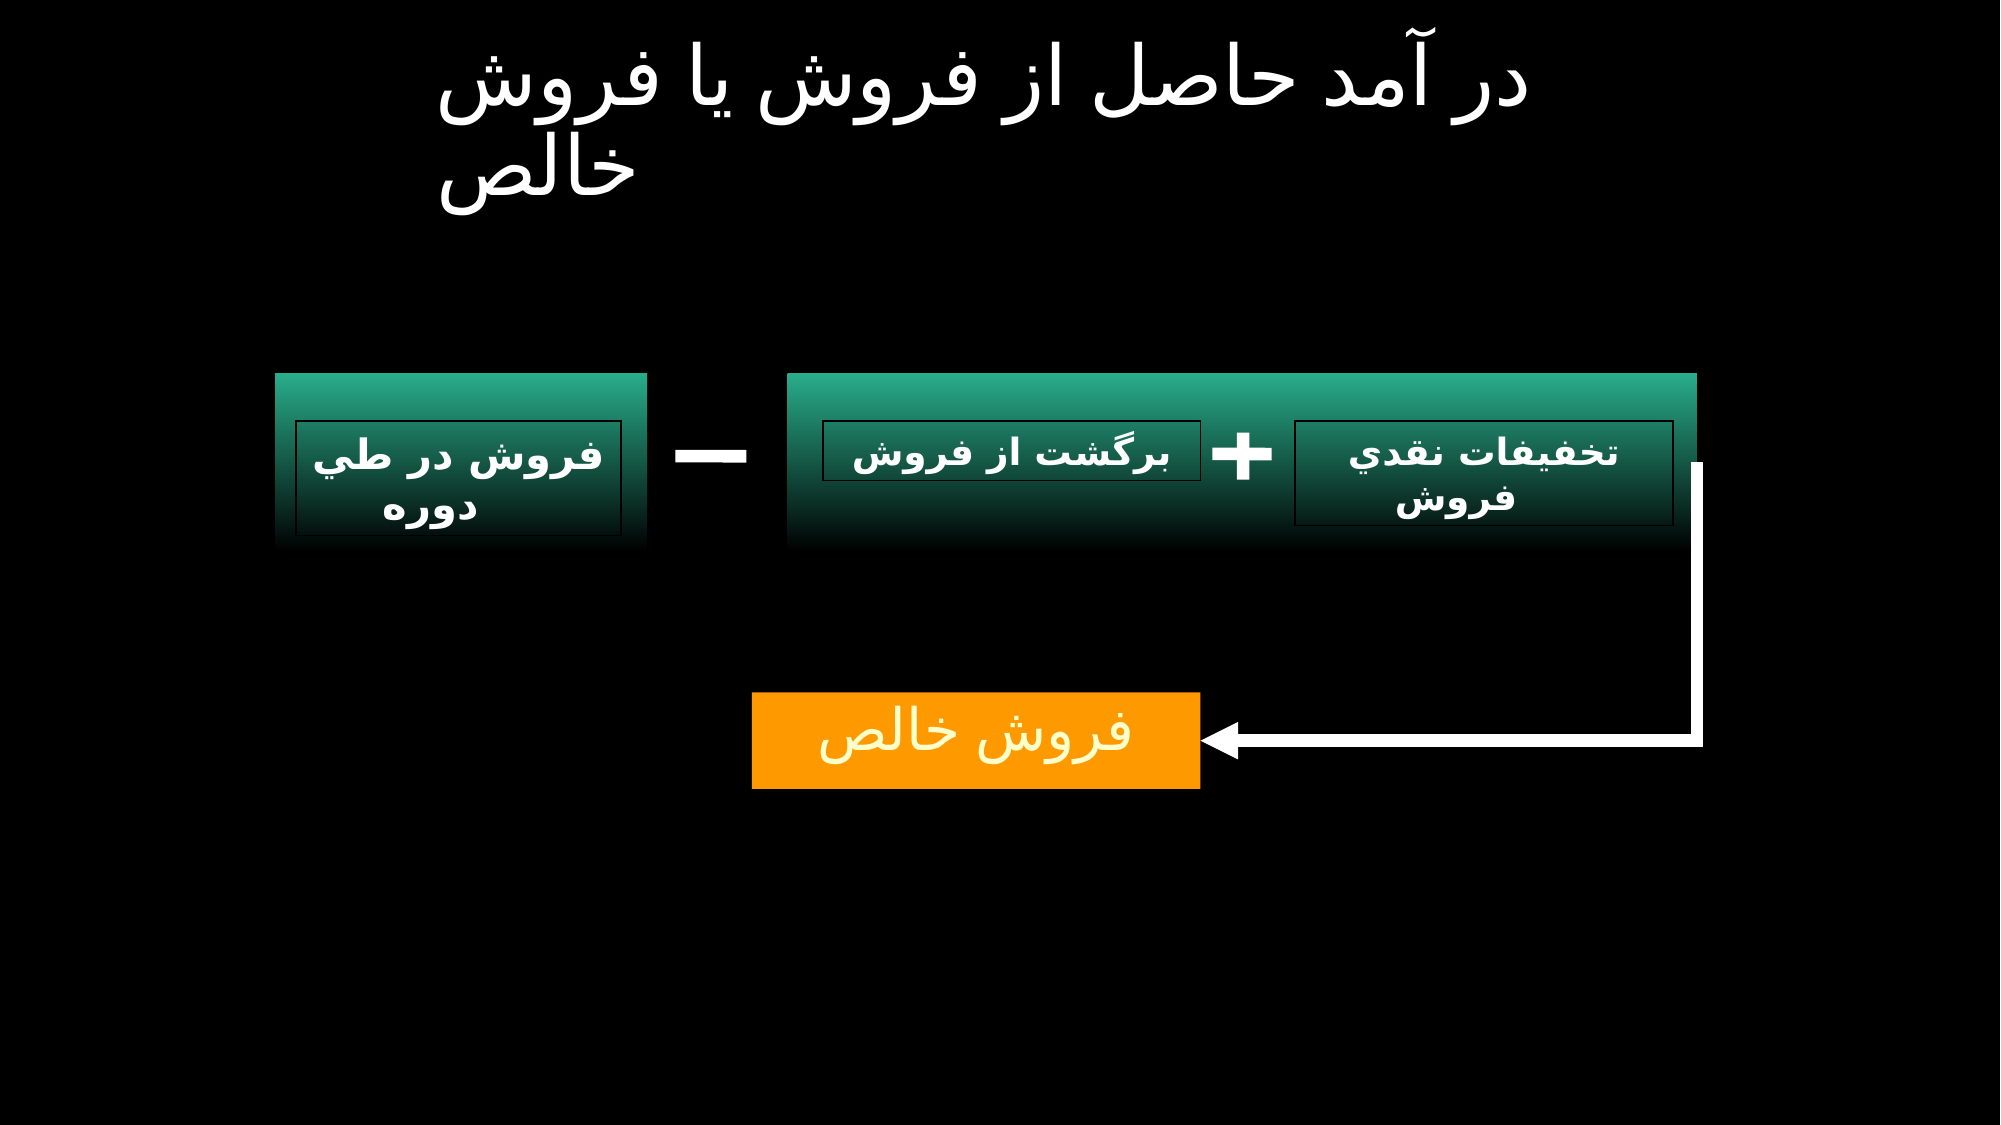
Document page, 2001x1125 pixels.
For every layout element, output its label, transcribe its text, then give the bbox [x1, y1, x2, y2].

text_box [787, 373, 1697, 551]
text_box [1200, 462, 1697, 741]
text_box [1212, 432, 1272, 462]
text_box فروش در طي دوره [296, 420, 621, 536]
text_box برگشت از فروش [822, 420, 1201, 481]
list فروش خالص [751, 692, 1201, 789]
title در آمد حاصل از فروش يا فروش خالص [421, 66, 1697, 182]
text_box [275, 373, 648, 551]
text_box تخفيفات نقدي فروش [1295, 420, 1673, 462]
